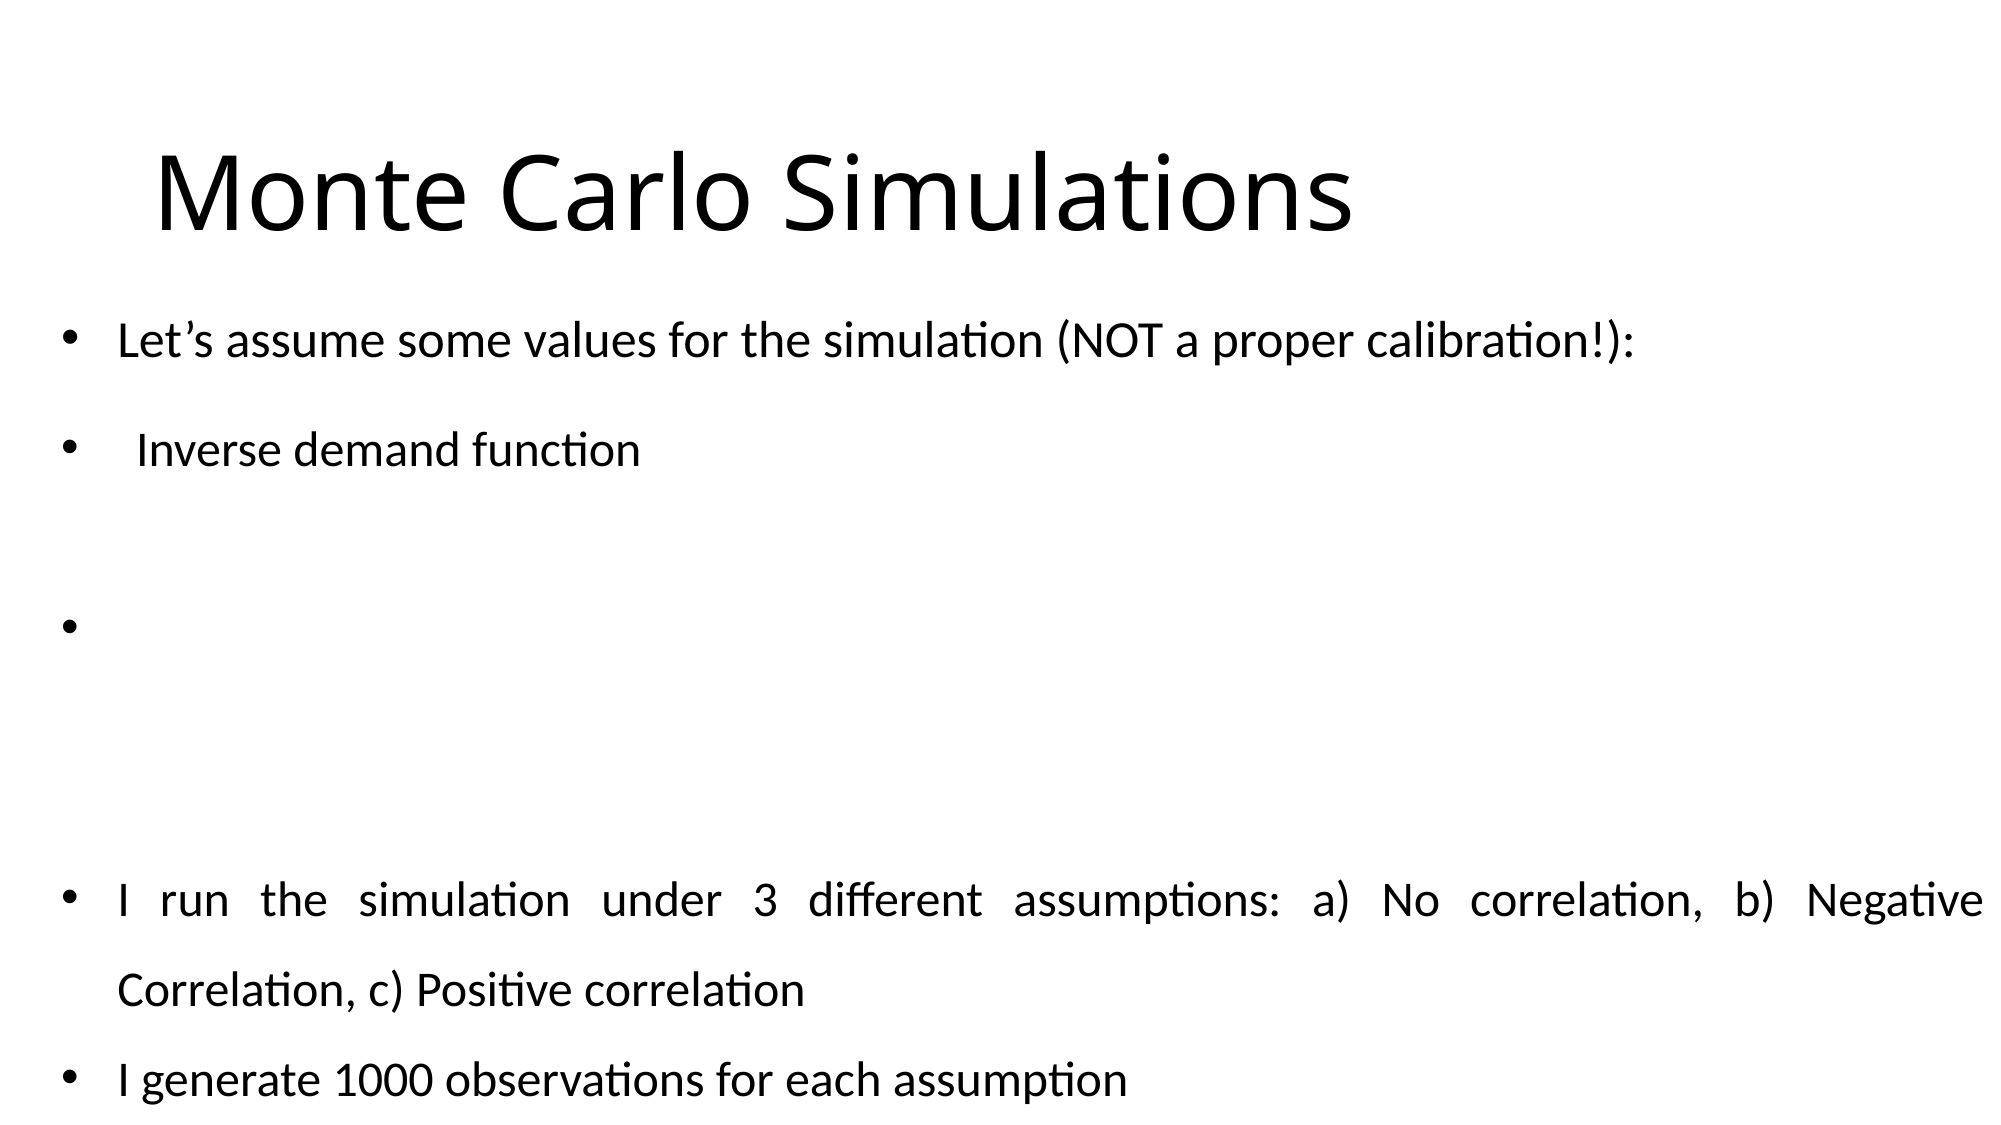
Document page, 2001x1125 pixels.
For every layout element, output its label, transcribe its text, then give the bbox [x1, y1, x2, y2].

title Monte Carlo Simulations [137, 41, 1863, 259]
text_box Let’s assume some values for the simulation (NOT a proper calibration!): [46, 297, 1885, 625]
